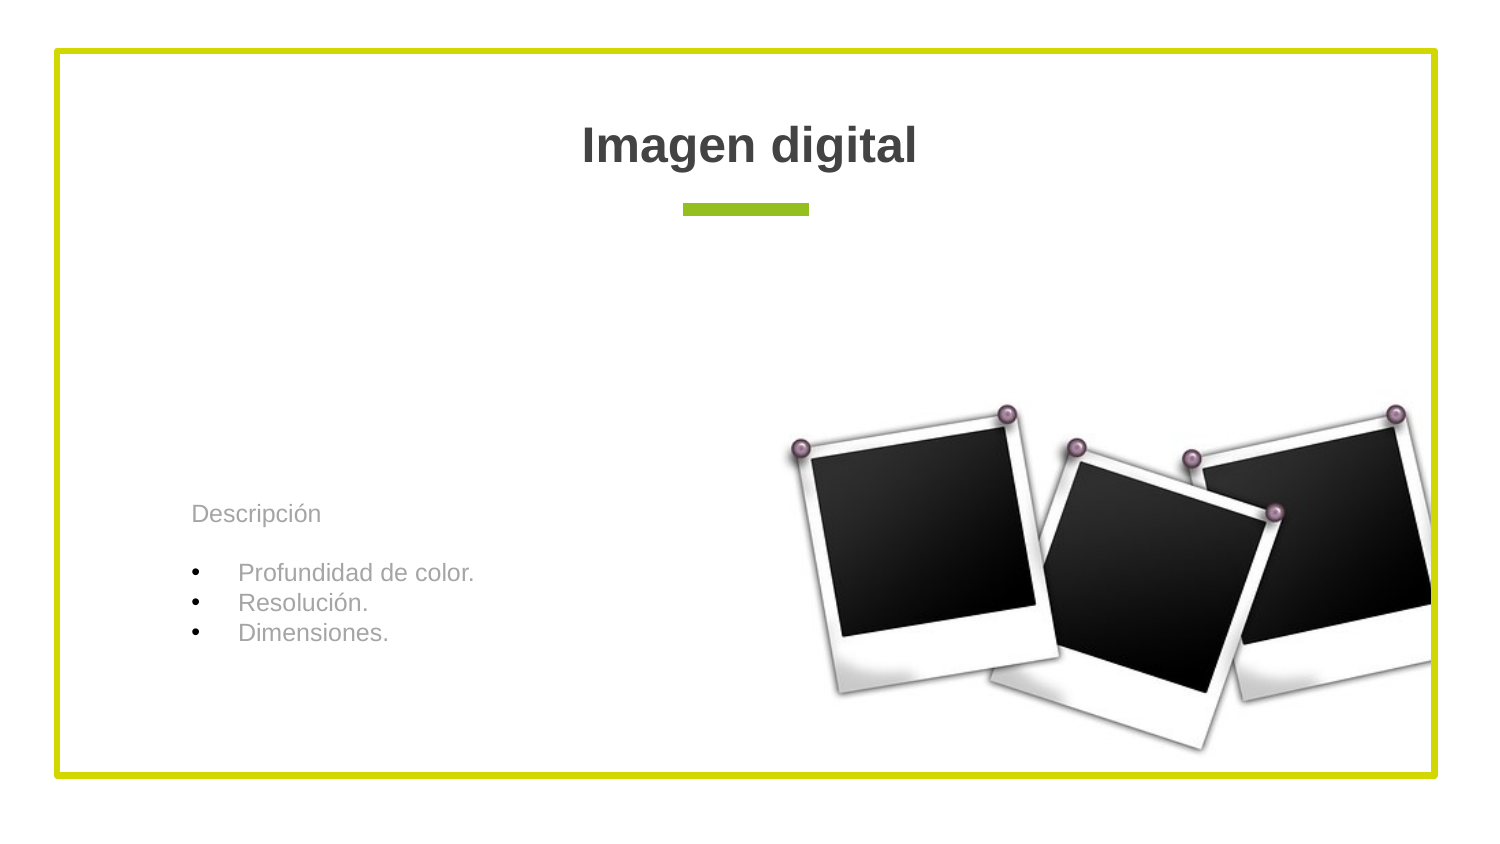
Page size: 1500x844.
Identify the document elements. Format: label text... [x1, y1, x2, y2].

text_box [57, 50, 1435, 776]
text_box Descripción Profundidad de color. Resolución. Dimensiones. [176, 482, 697, 750]
picture [778, 328, 1435, 776]
title Imagen digital [61, 49, 1439, 188]
